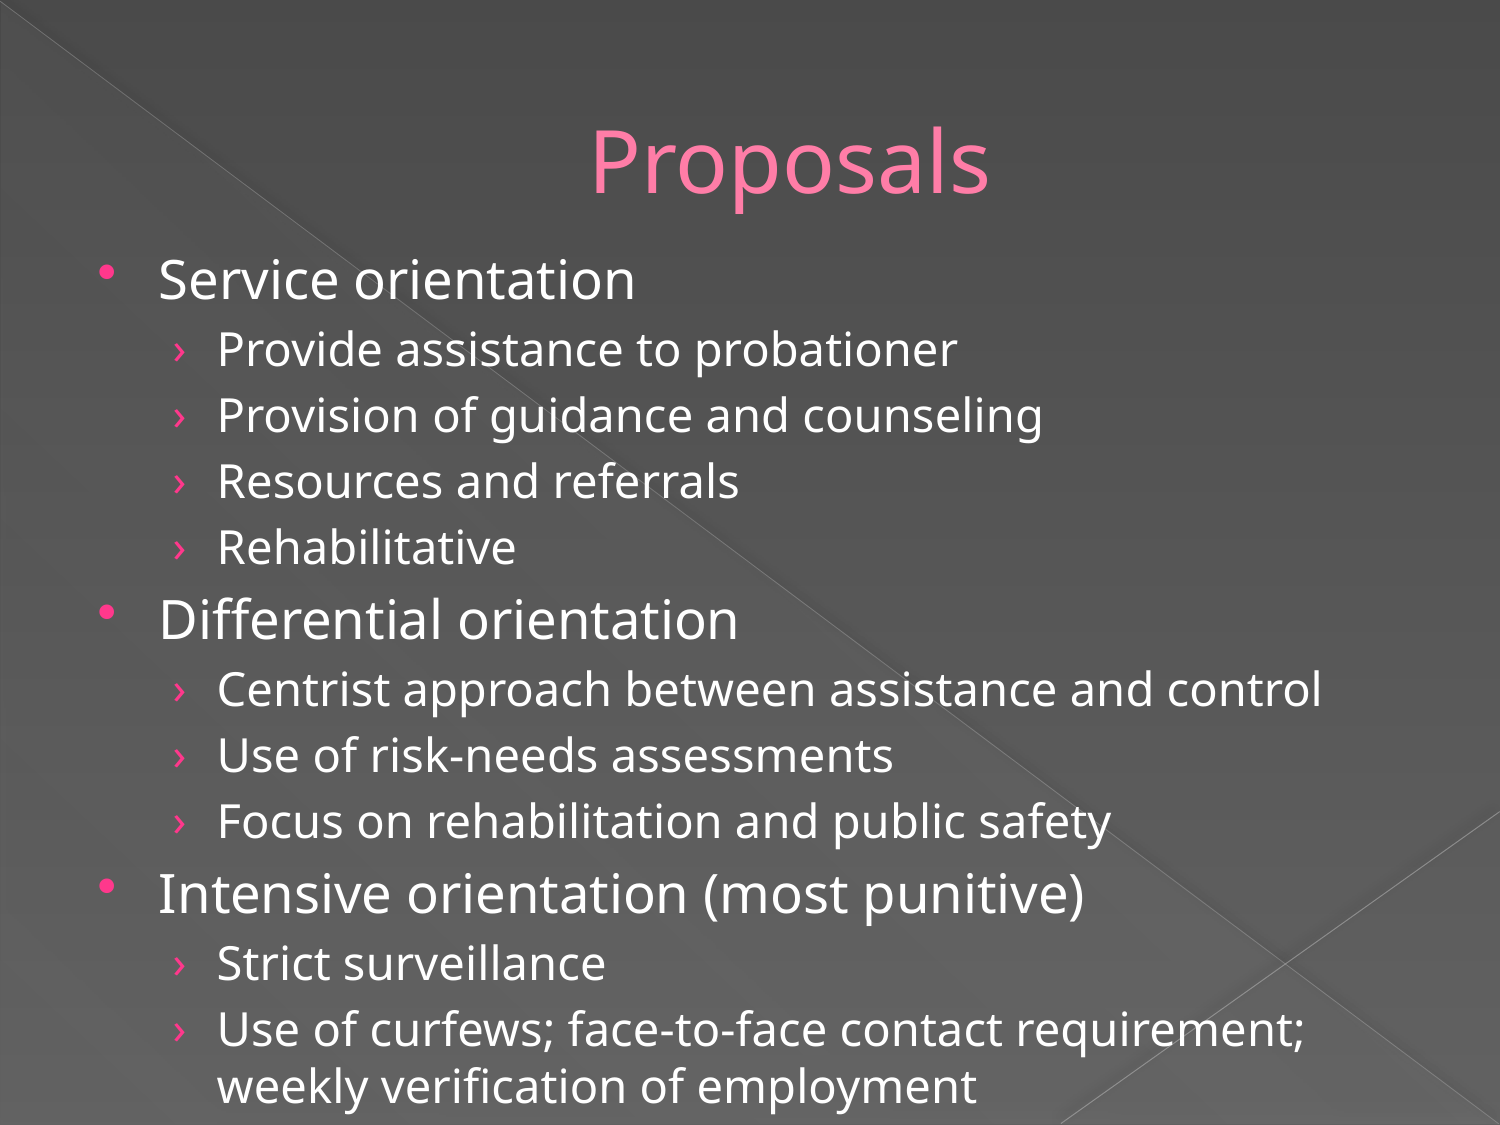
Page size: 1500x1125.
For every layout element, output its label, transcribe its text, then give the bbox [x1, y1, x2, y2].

list Service orientation Provide assistance to probationer Provision of guidance and counseling Resources and referrals Rehabilitative Differential orientation Centrist approach between assistance and control Use of risk-needs assessments Focus on rehabilitation and public safety Intensive orientation (most punitive) Strict surveillance Use of curfews; face-to-face contact requirement; weekly verification of employment [75, 237, 1425, 1125]
title Proposals [75, 43, 1425, 237]
